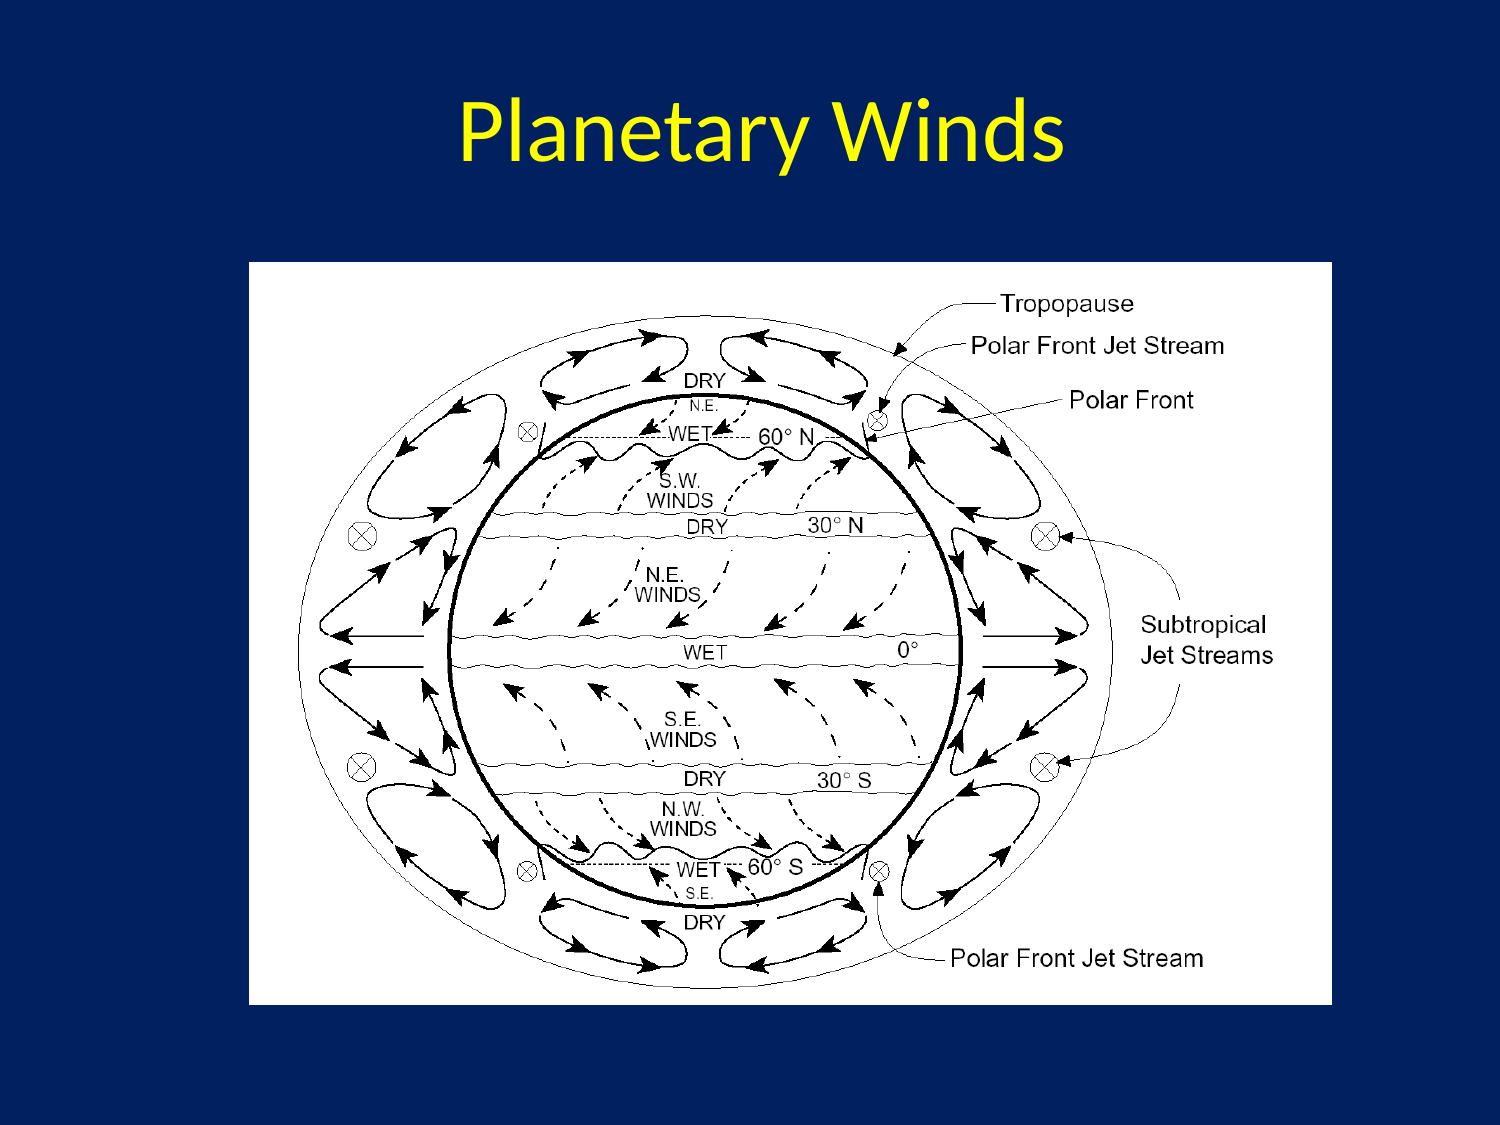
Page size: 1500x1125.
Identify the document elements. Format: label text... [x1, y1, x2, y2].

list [249, 262, 1333, 1006]
title Planetary Winds [124, 3, 1401, 246]
